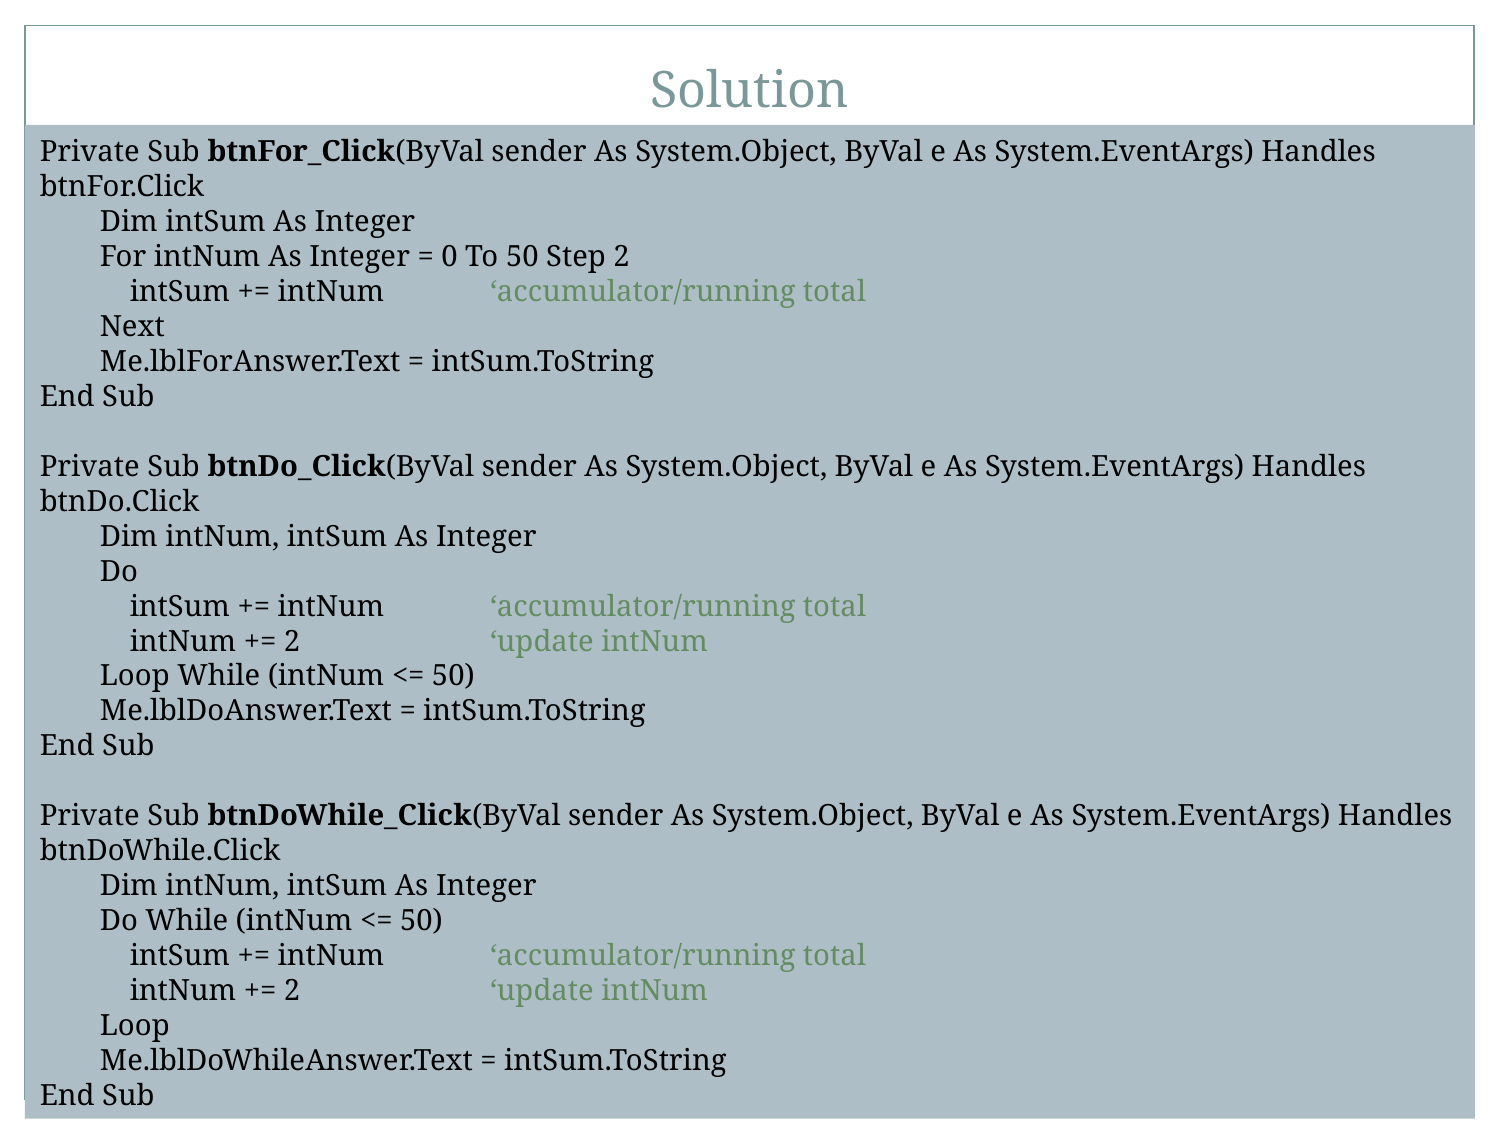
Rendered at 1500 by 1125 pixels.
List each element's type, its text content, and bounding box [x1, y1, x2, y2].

text_box Private Sub btnFor_Click(ByVal sender As System.Object, ByVal e As System.EventArgs) Handles btnFor.Click Dim intSum As Integer For intNum As Integer = 0 To 50 Step 2 intSum += intNum ‘accumulator/running total Next Me.lblForAnswer.Text = intSum.ToString End Sub Private Sub btnDo_Click(ByVal sender As System.Object, ByVal e As System.EventArgs) Handles btnDo.Click Dim intNum, intSum As Integer Do intSum += intNum ‘accumulator/running total intNum += 2 ‘update intNum Loop While (intNum <= 50) Me.lblDoAnswer.Text = intSum.ToString End Sub Private Sub btnDoWhile_Click(ByVal sender As System.Object, ByVal e As System.EventArgs) Handles btnDoWhile.Click Dim intNum, intSum As Integer Do While (intNum <= 50) intSum += intNum ‘accumulator/running total intNum += 2 ‘update intNum Loop Me.lblDoWhileAnswer.Text = intSum.ToString End Sub [24, 124, 1475, 1119]
title Solution [49, 50, 1450, 124]
